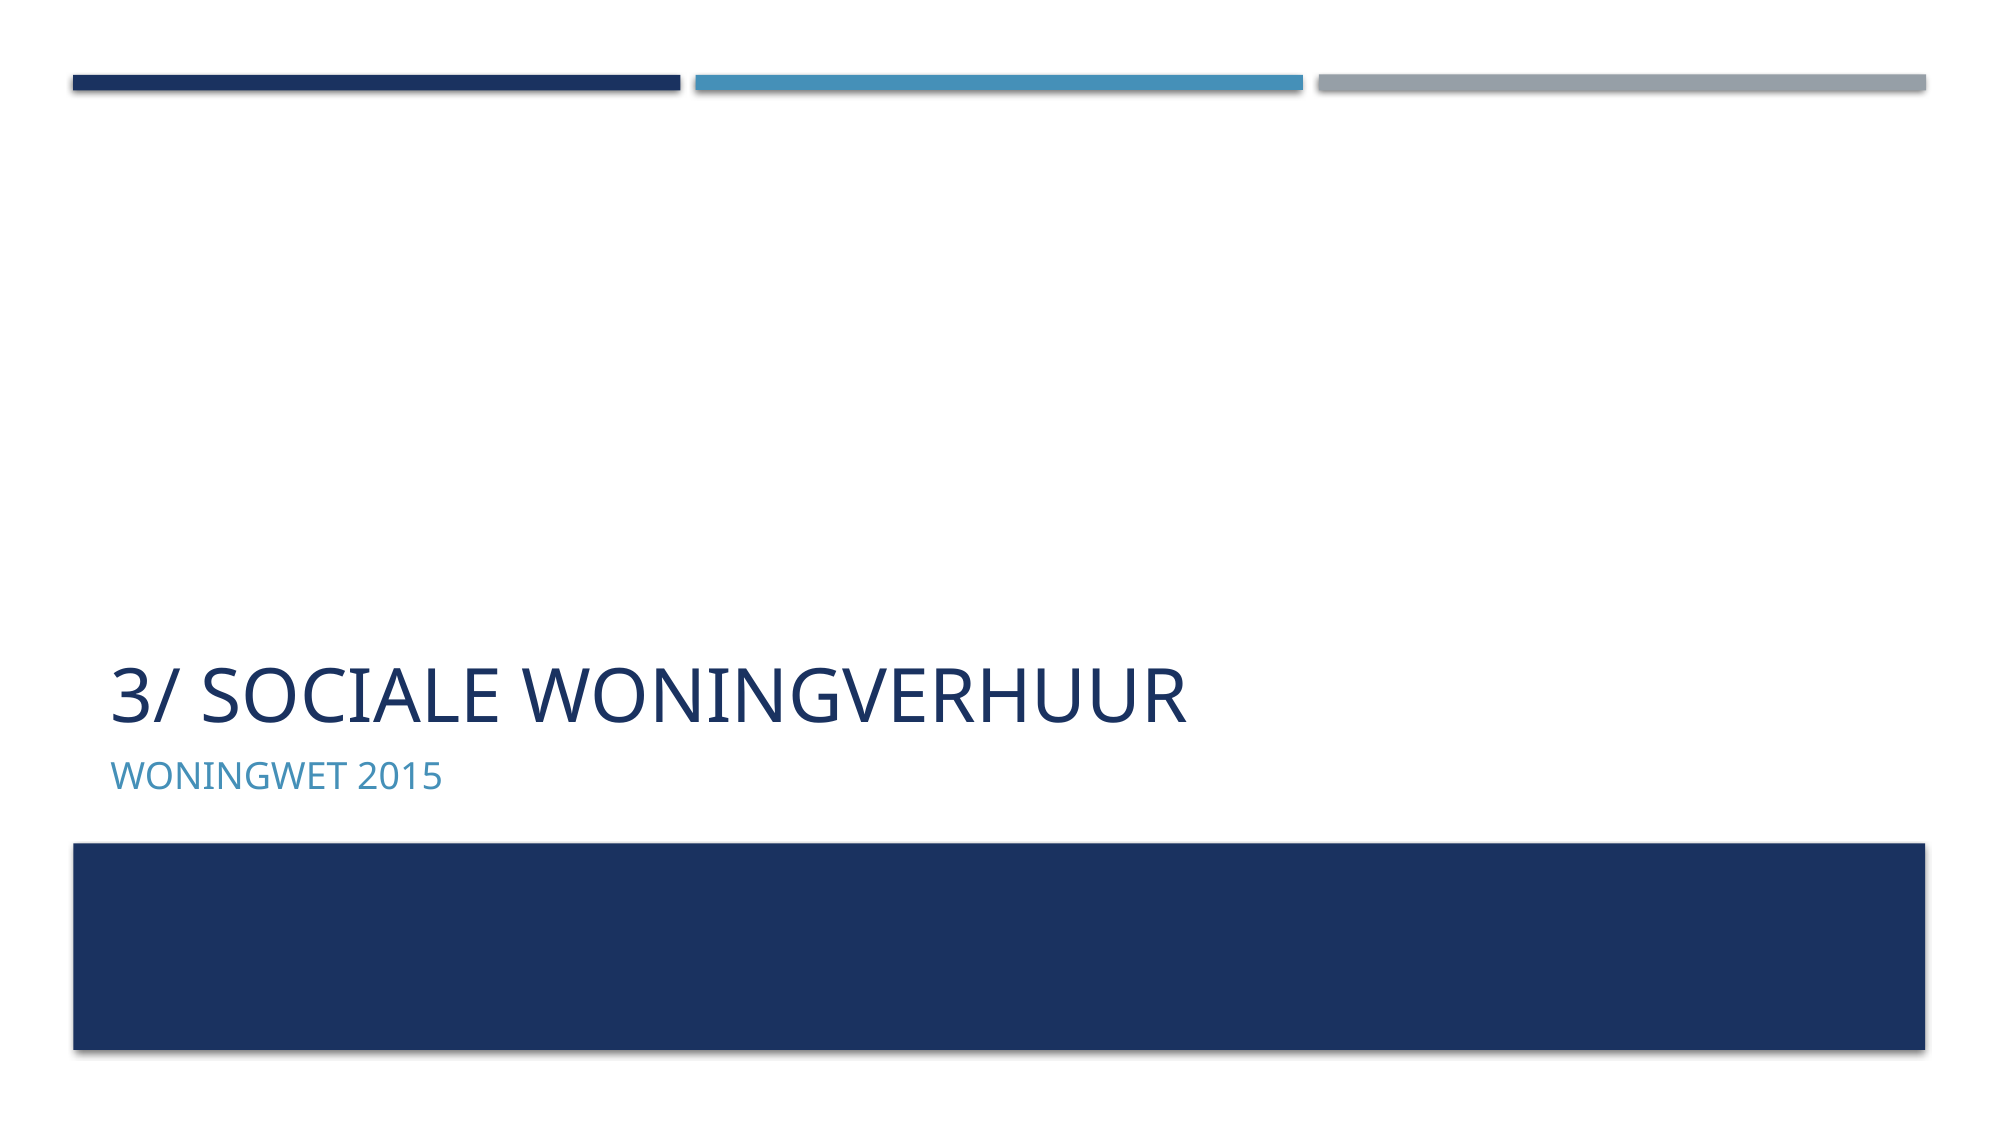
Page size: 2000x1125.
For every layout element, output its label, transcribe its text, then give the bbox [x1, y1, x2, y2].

list Woningwet 2015 [95, 744, 1905, 844]
title 3/ Sociale woningverhuur [95, 499, 1905, 744]
